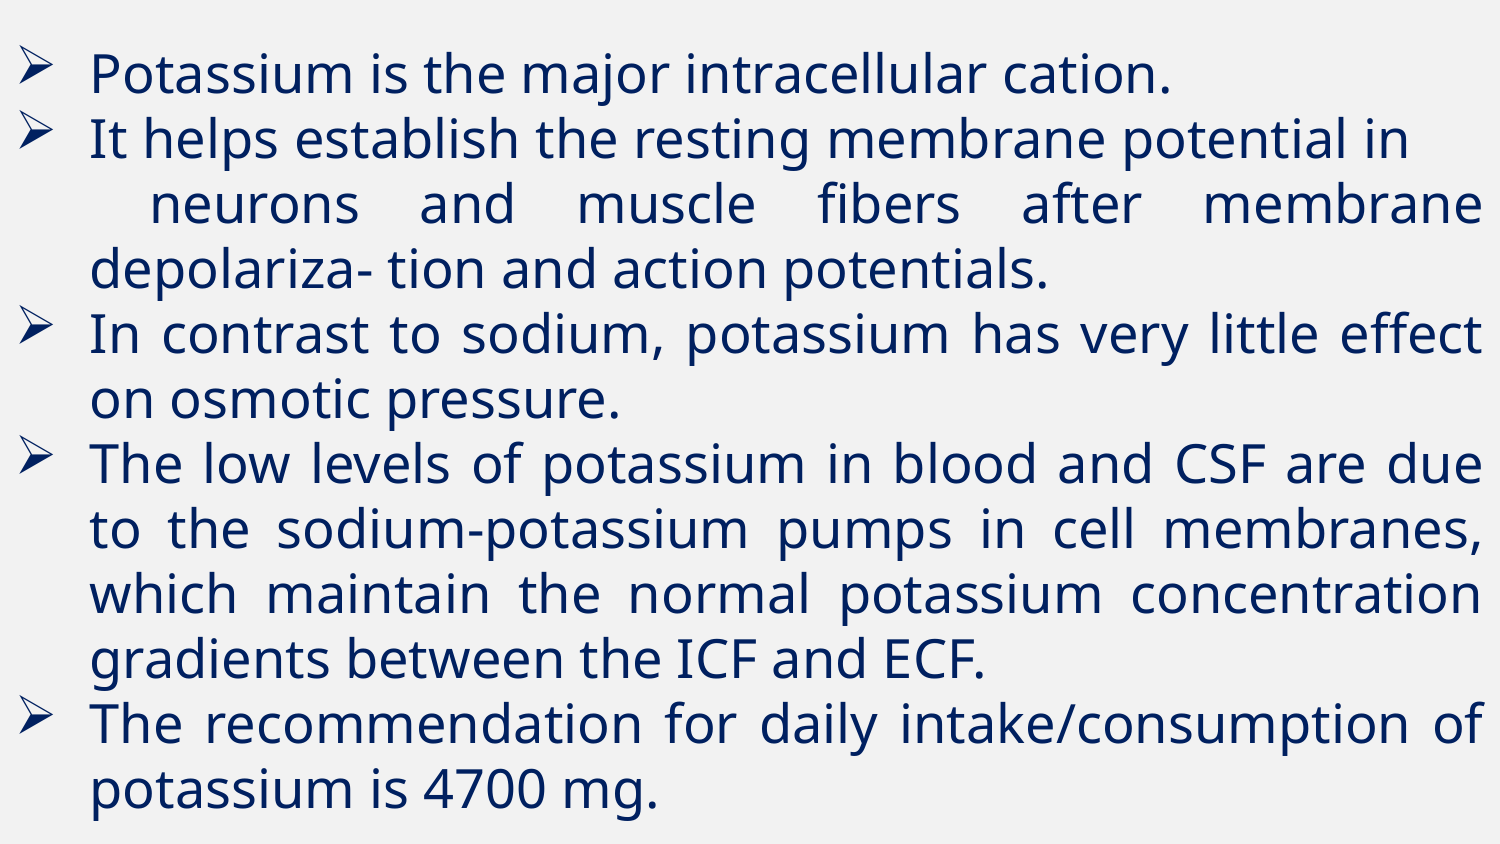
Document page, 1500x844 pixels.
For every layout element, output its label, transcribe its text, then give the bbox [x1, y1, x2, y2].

text_box Potassium is the major intracellular cation. It helps establish the resting membrane potential in neurons and muscle fibers after membrane depolariza- tion and action potentials. In contrast to sodium, potassium has very little effect on osmotic pressure. The low levels of potassium in blood and CSF are due to the sodium-potassium pumps in cell membranes, which maintain the normal potassium concentration gradients between the ICF and ECF. The recommendation for daily intake/consumption of potassium is 4700 mg. [0, 32, 1500, 827]
